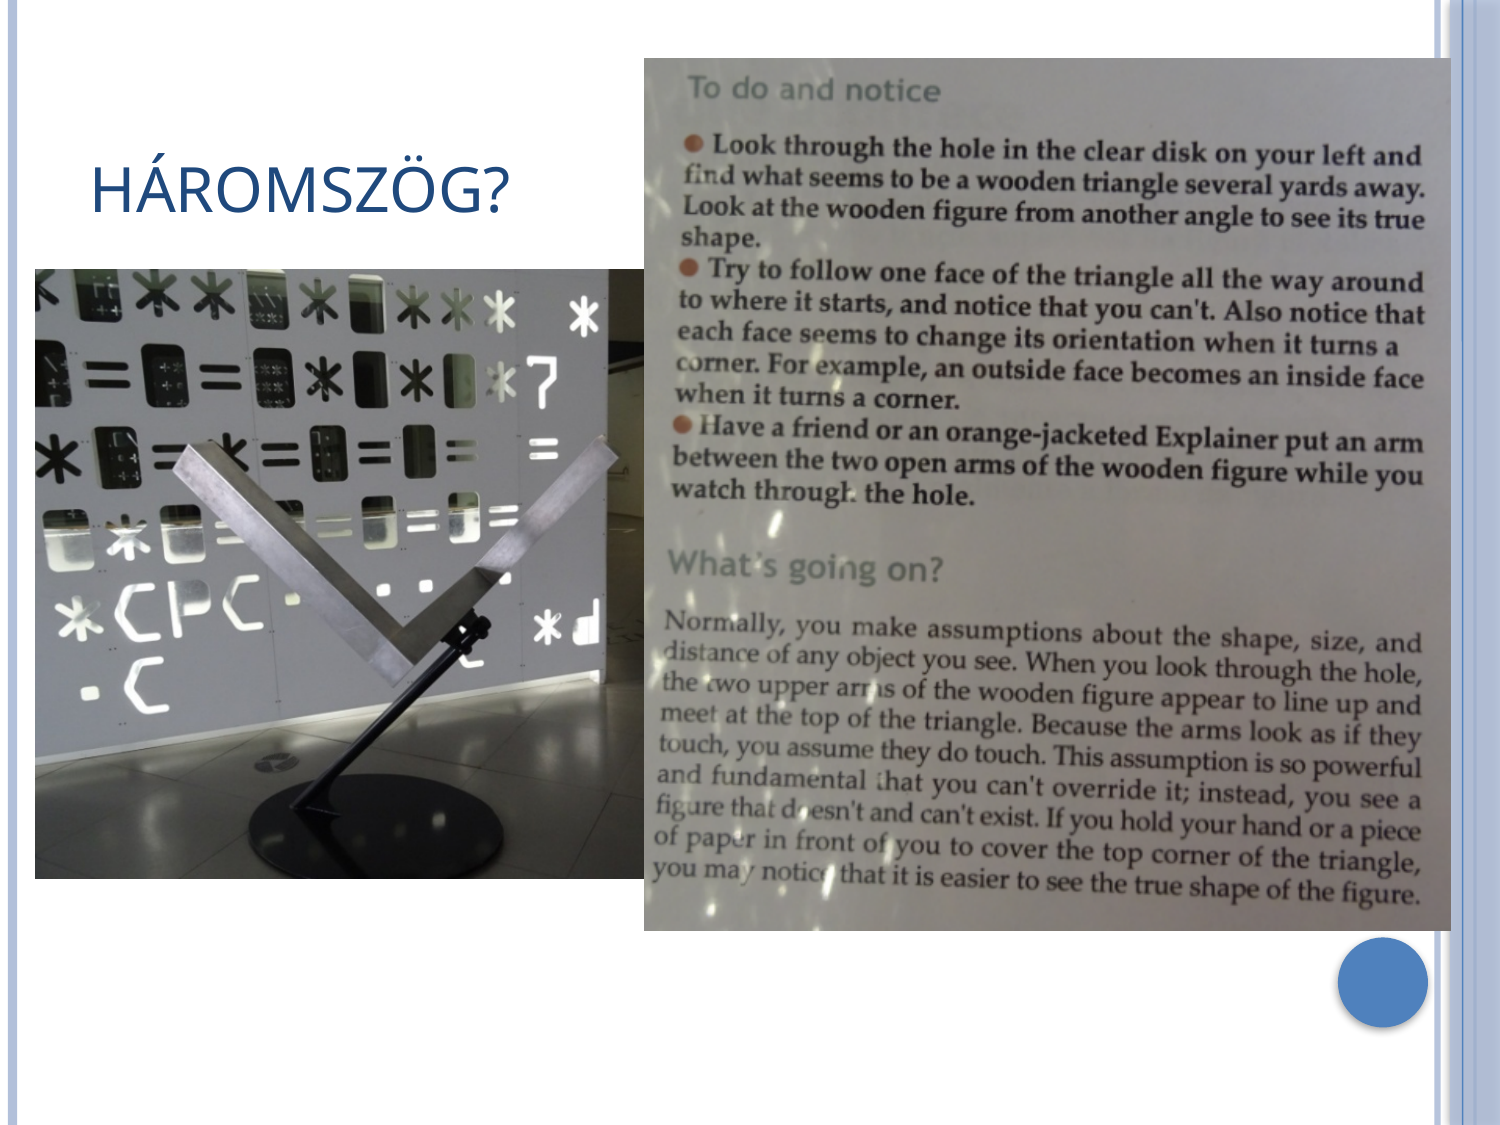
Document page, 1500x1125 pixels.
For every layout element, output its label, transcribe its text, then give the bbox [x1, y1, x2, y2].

picture [643, 57, 1452, 931]
title Háromszög? [75, 45, 1300, 233]
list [34, 268, 638, 880]
